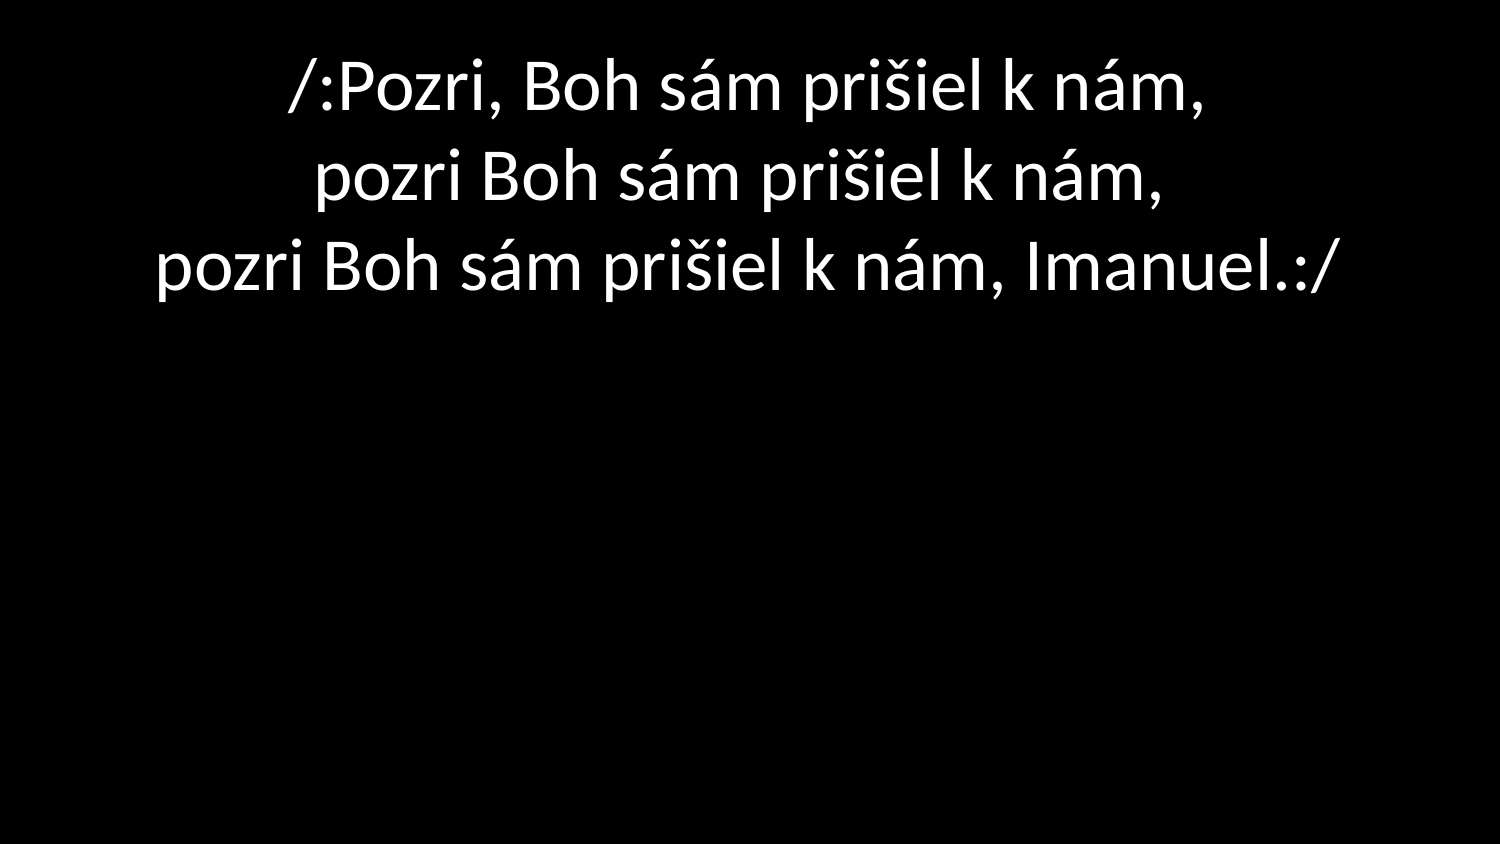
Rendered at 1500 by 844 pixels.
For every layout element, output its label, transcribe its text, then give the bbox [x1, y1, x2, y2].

title /:Pozri, Boh sám prišiel k nám, pozri Boh sám prišiel k nám, pozri Boh sám prišiel k nám, Imanuel.:/ [21, 27, 1476, 825]
